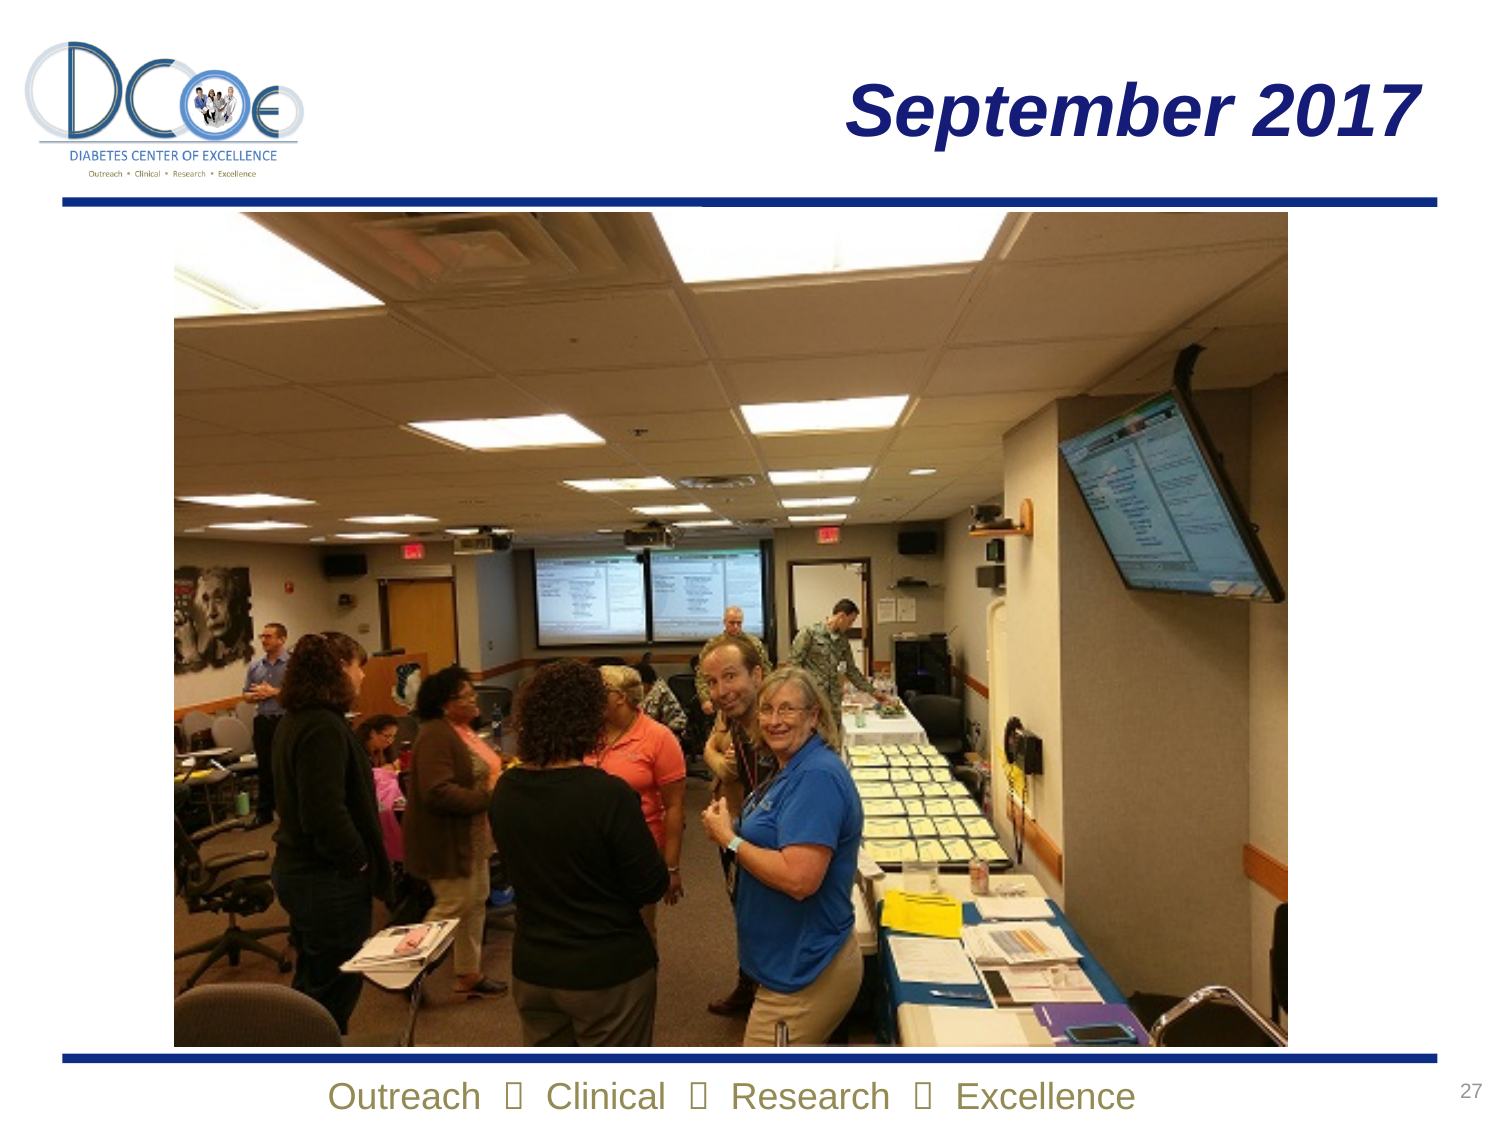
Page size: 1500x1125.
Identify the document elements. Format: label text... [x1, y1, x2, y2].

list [174, 212, 1288, 1048]
title September 2017 [327, 12, 1436, 200]
picture [12, 12, 327, 194]
slide_number 27 [1310, 1070, 1499, 1121]
